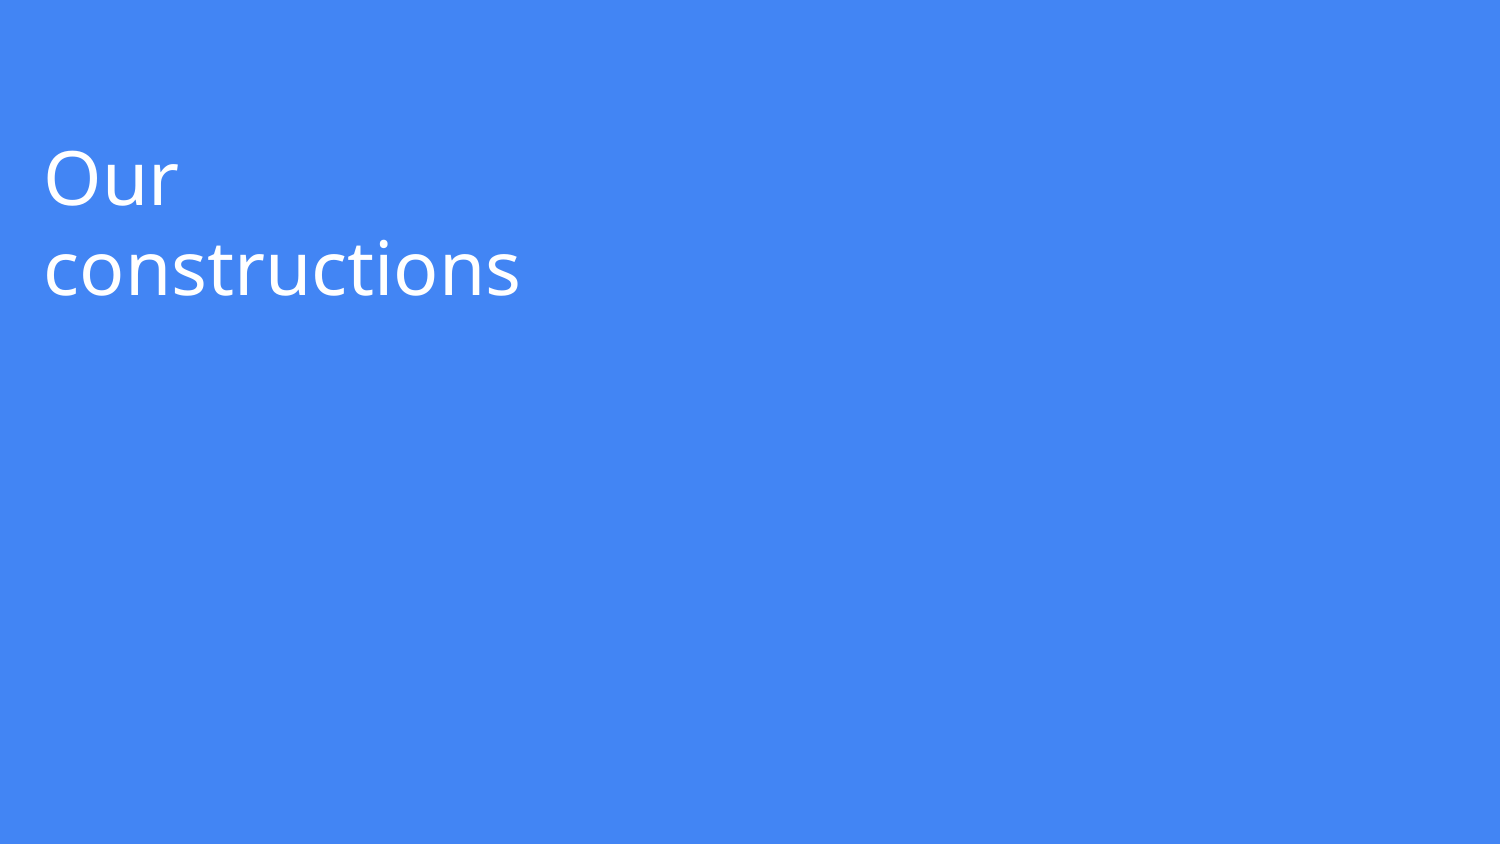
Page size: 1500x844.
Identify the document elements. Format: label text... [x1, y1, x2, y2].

title Our constructions [28, 115, 689, 714]
